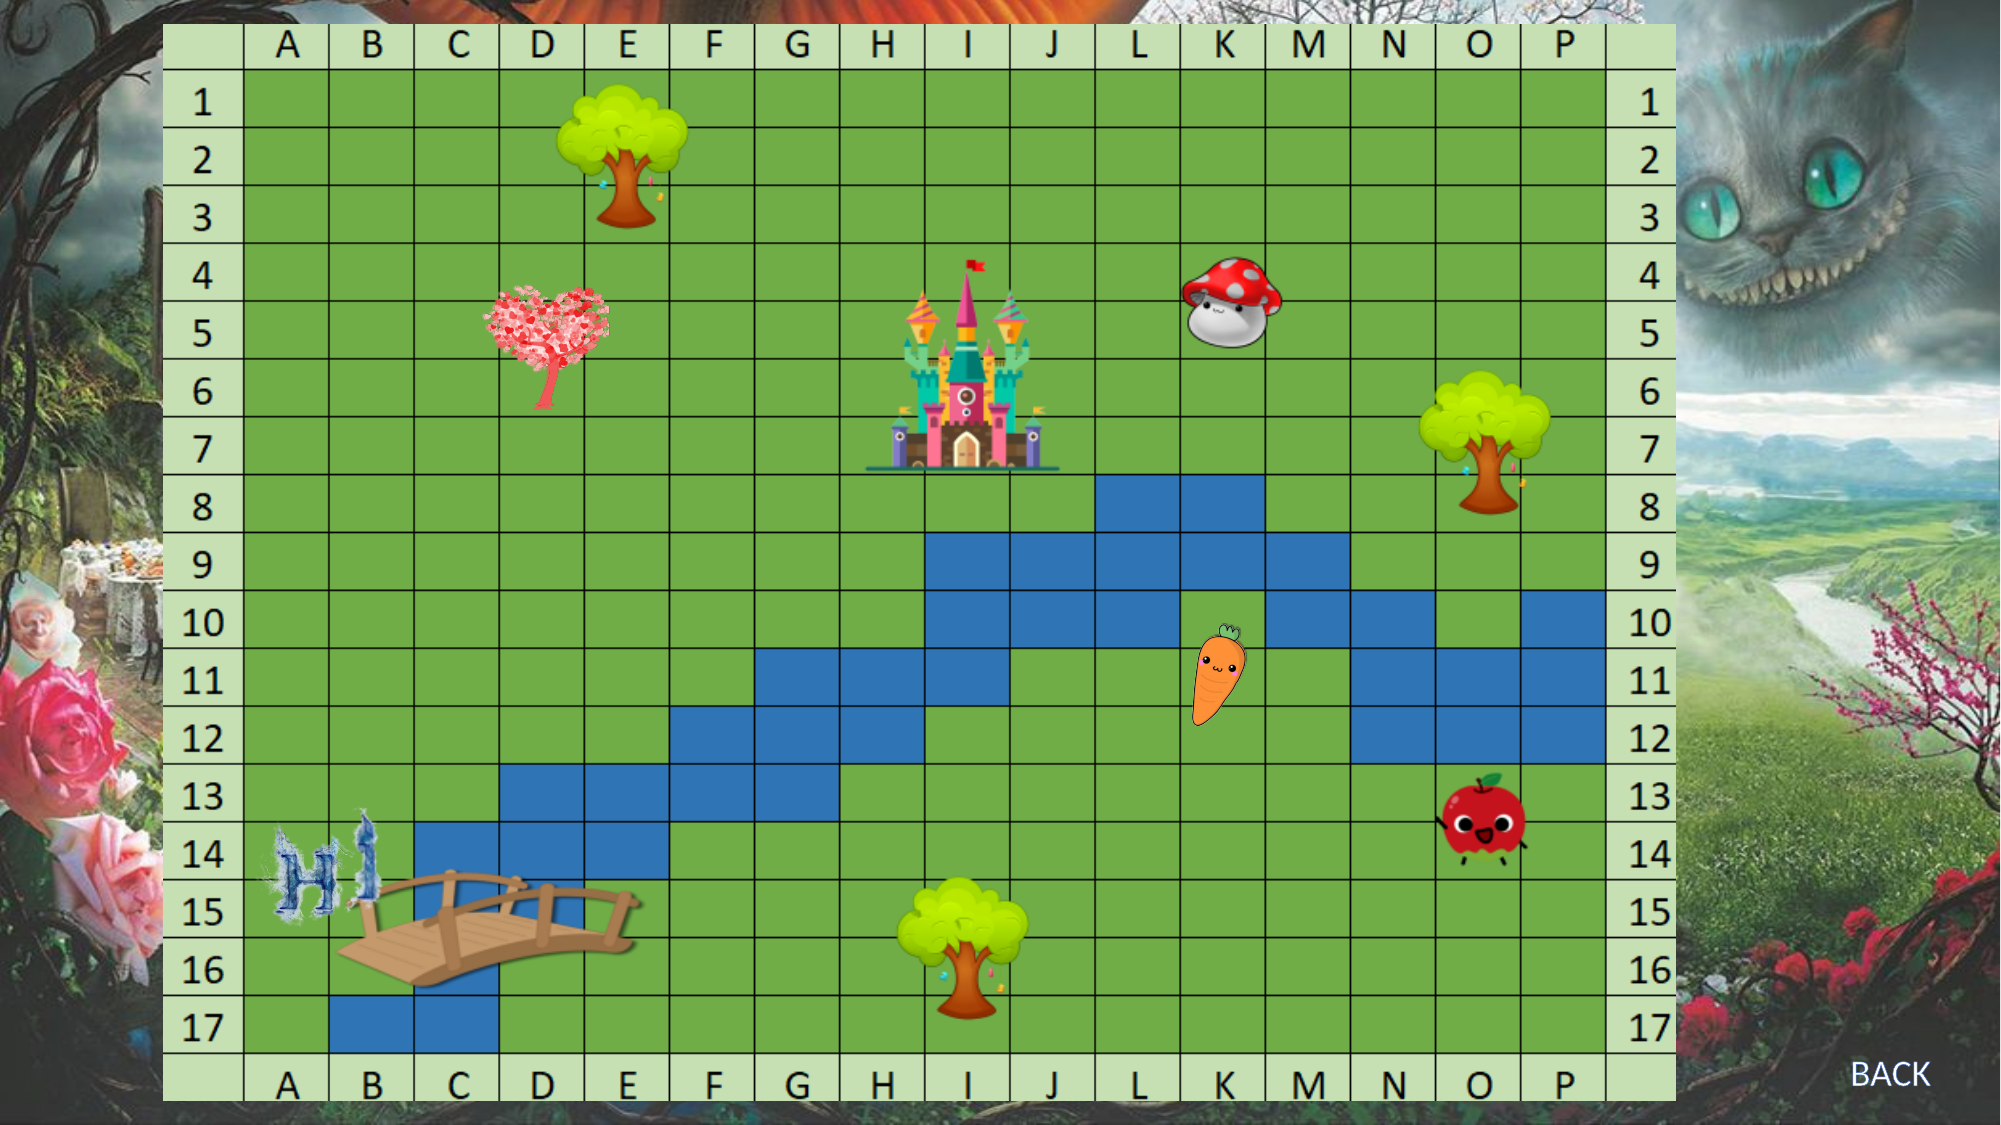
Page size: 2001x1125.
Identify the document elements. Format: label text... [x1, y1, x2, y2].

picture [0, 0, 2001, 1125]
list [479, 277, 622, 410]
text_box BACK [1835, 1040, 1976, 1101]
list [163, 24, 1677, 1101]
